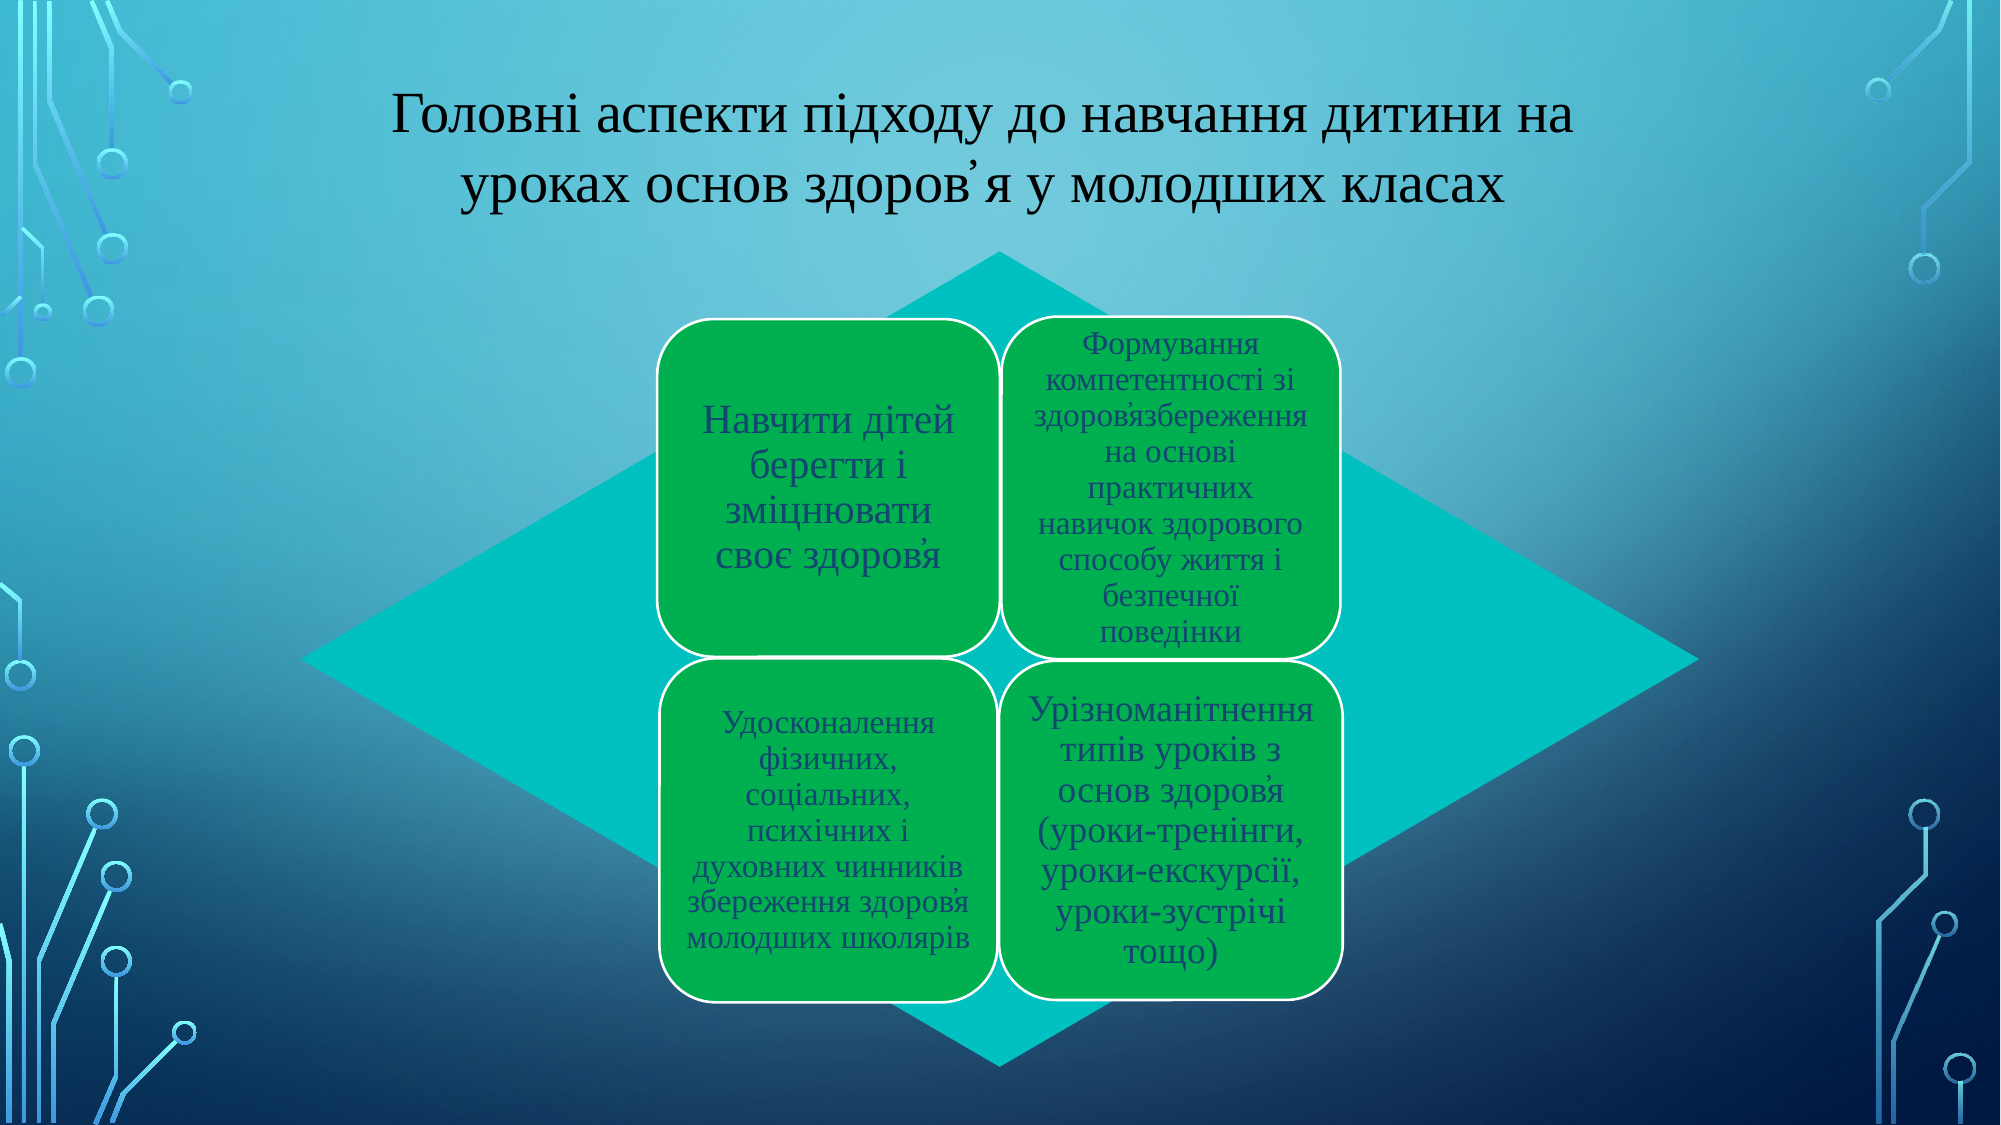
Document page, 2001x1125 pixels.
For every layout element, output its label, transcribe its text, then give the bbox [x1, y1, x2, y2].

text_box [186, 251, 1813, 1068]
text_box Головні аспекти підходу до навчання дитини на уроках основ здоров̕ я у молодших класах [363, 66, 1604, 221]
